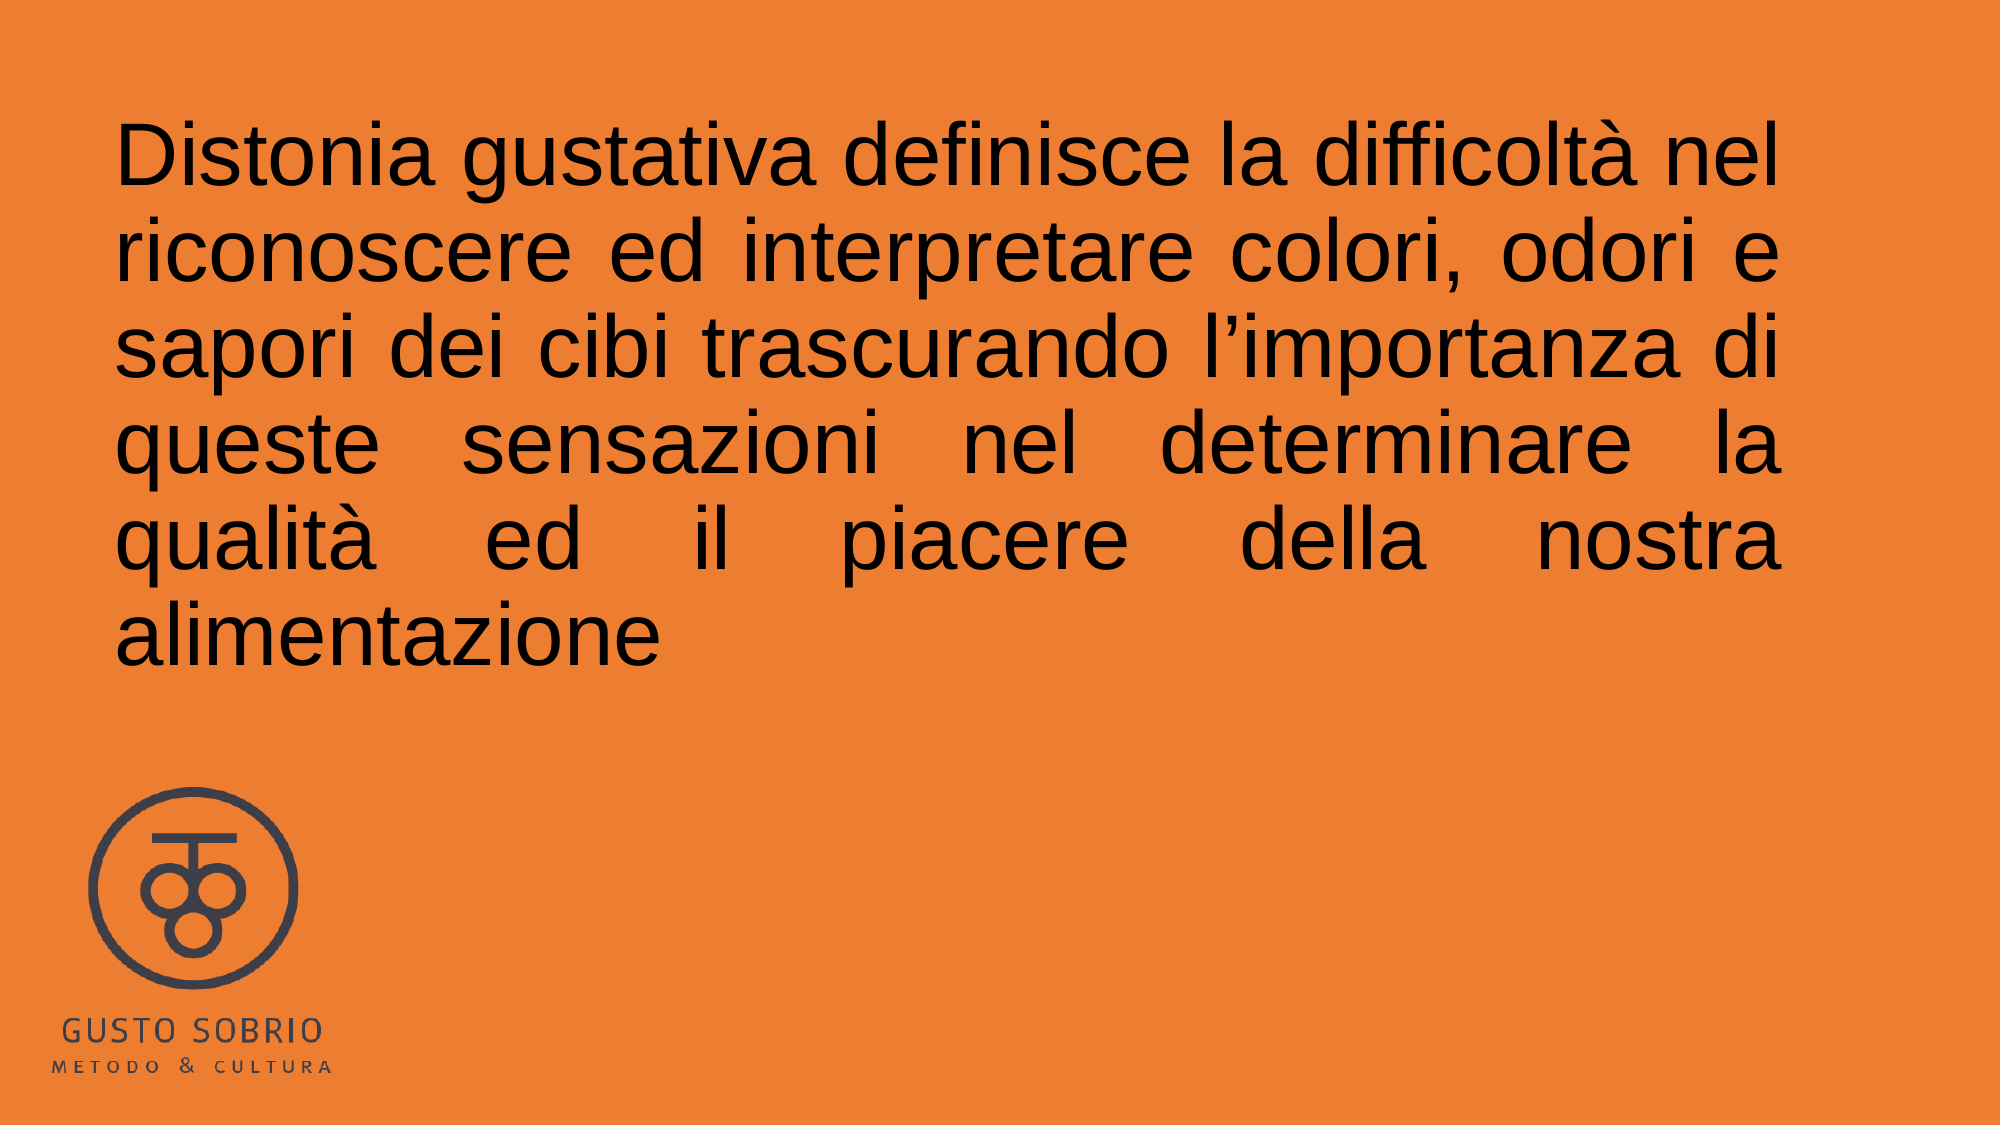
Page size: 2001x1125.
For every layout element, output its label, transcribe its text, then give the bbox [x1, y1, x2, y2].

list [49, 787, 336, 1077]
title Distonia gustativa definisce la difficoltà nel riconoscere ed interpretare colori, odori e sapori dei cibi trascurando l’importanza di queste sensazioni nel determinare la qualità ed il piacere della nostra alimentazione [99, 99, 1800, 800]
